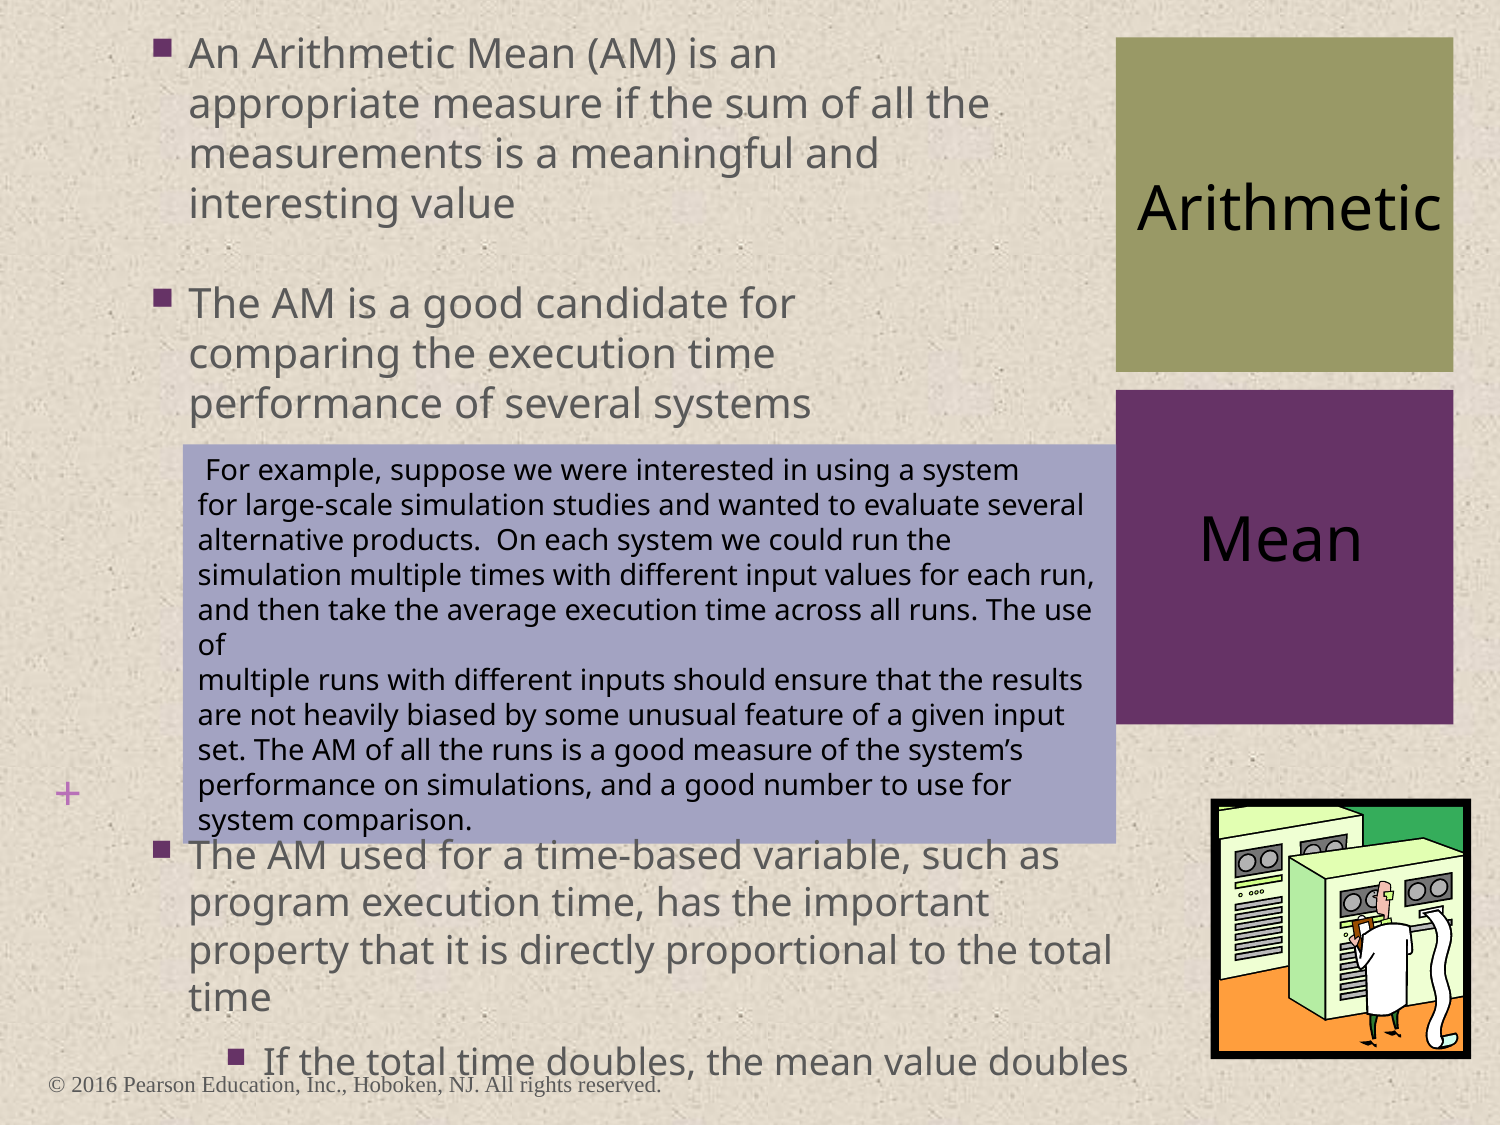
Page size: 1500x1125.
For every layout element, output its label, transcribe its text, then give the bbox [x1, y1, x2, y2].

picture [0, 0, 1500, 1125]
text_box Mean [1117, 491, 1447, 582]
footer © 2016 Pearson Education, Inc., Hoboken, NJ. All rights reserved. [33, 1053, 1038, 1114]
list An Arithmetic Mean (AM) is an appropriate measure if the sum of all the measurements is a meaningful and interesting value The AM is a good candidate for comparing the execution time performance of several systems [135, 19, 1022, 528]
text_box The AM used for a time-based variable, such as program execution time, has the important property that it is directly proportional to the total time If the total time doubles, the mean value doubles [135, 822, 1166, 1125]
text_box Arithmetic [1116, 160, 1465, 251]
text_box For example, suppose we were interested in using a system for large-scale simulation studies and wanted to evaluate several alternative products. On each system we could run the simulation multiple times with different input values for each run, and then take the average execution time across all runs. The use of multiple runs with different inputs should ensure that the results are not heavily biased by some unusual feature of a given input set. The AM of all the runs is a good measure of the system’s performance on simulations, and a good number to use for system comparison. [182, 444, 1117, 822]
